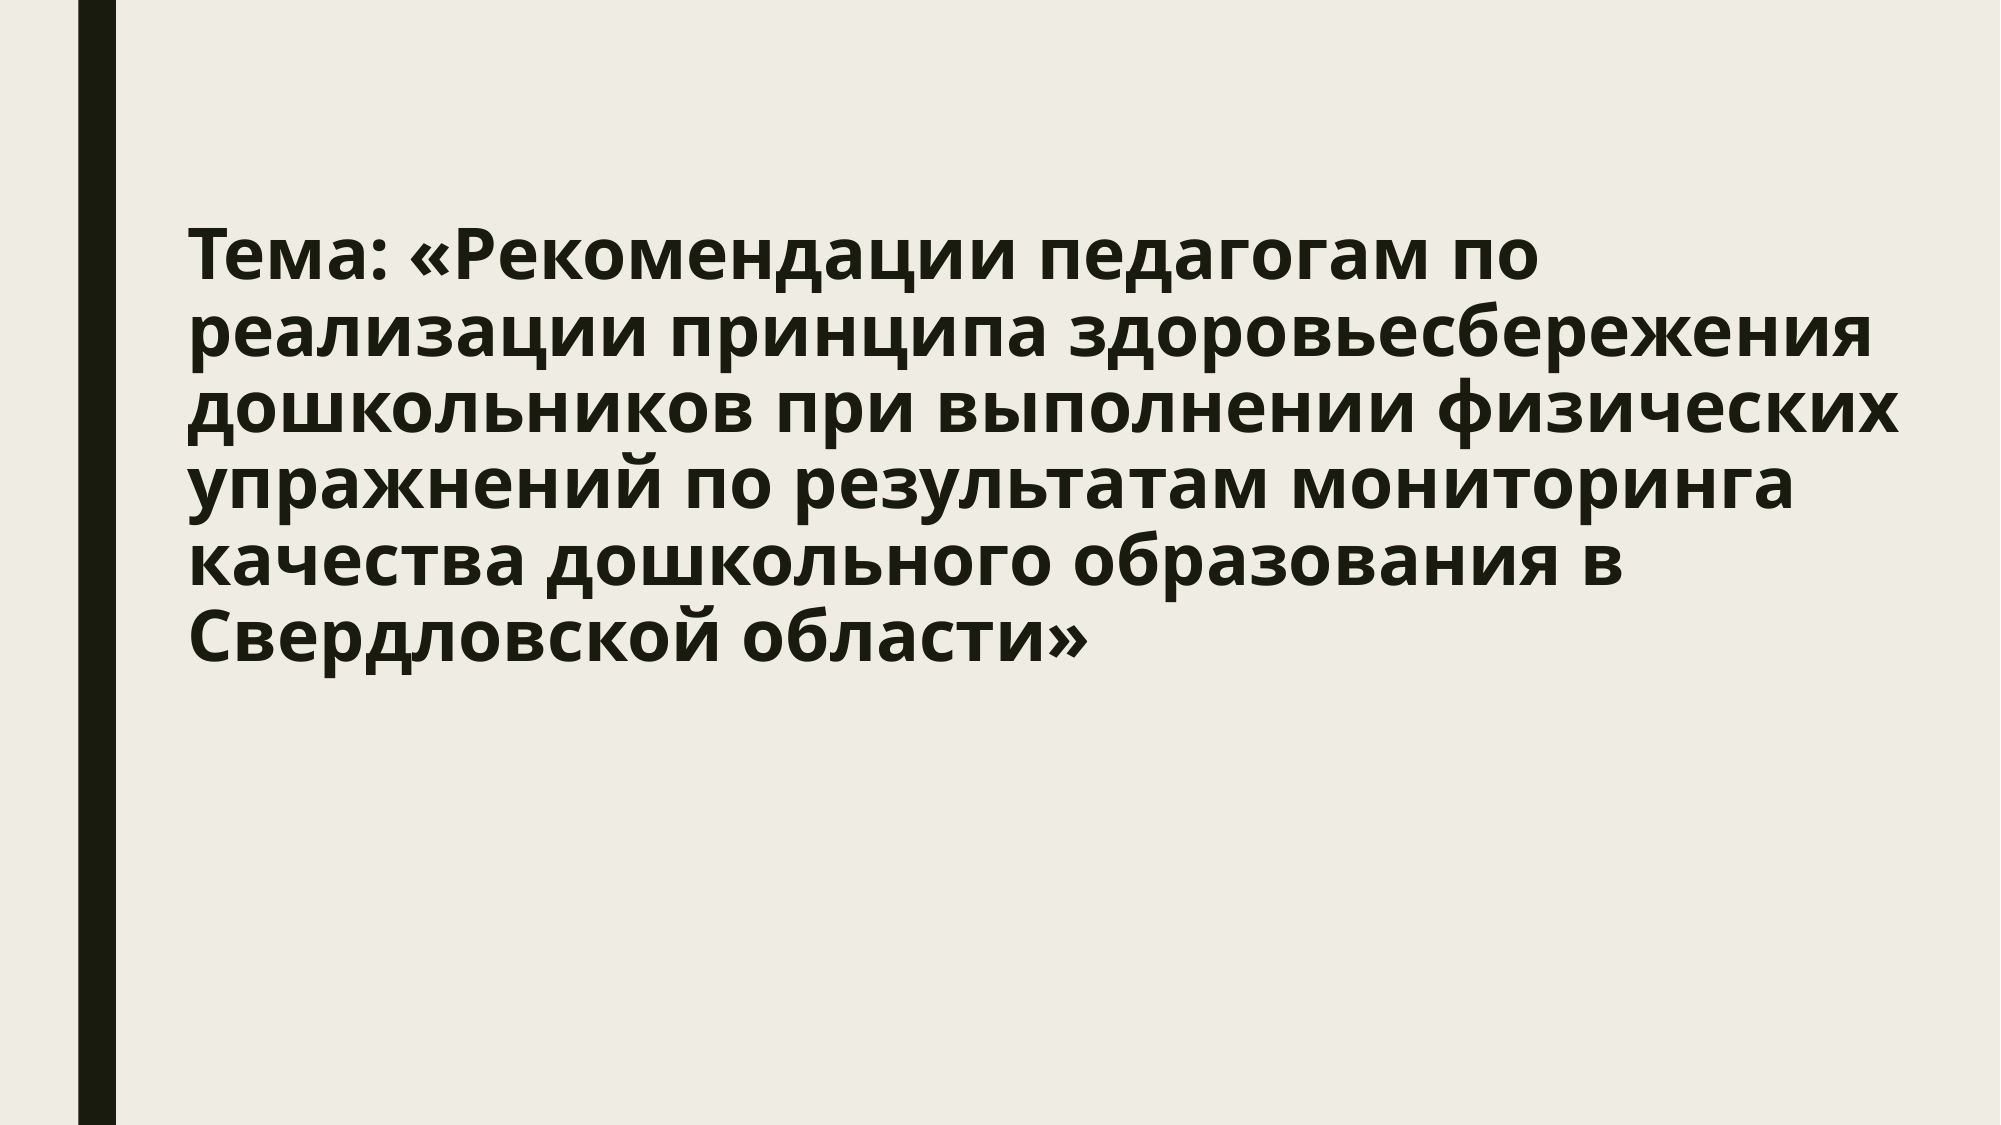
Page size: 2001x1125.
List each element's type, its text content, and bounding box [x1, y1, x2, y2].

title Тема: «Рекомендации педагогам по реализации принципа здоровьесбережения дошкольников при выполнении физических упражнений по результатам мониторинга качества дошкольного образования в Свердловской области» [172, 211, 1962, 850]
